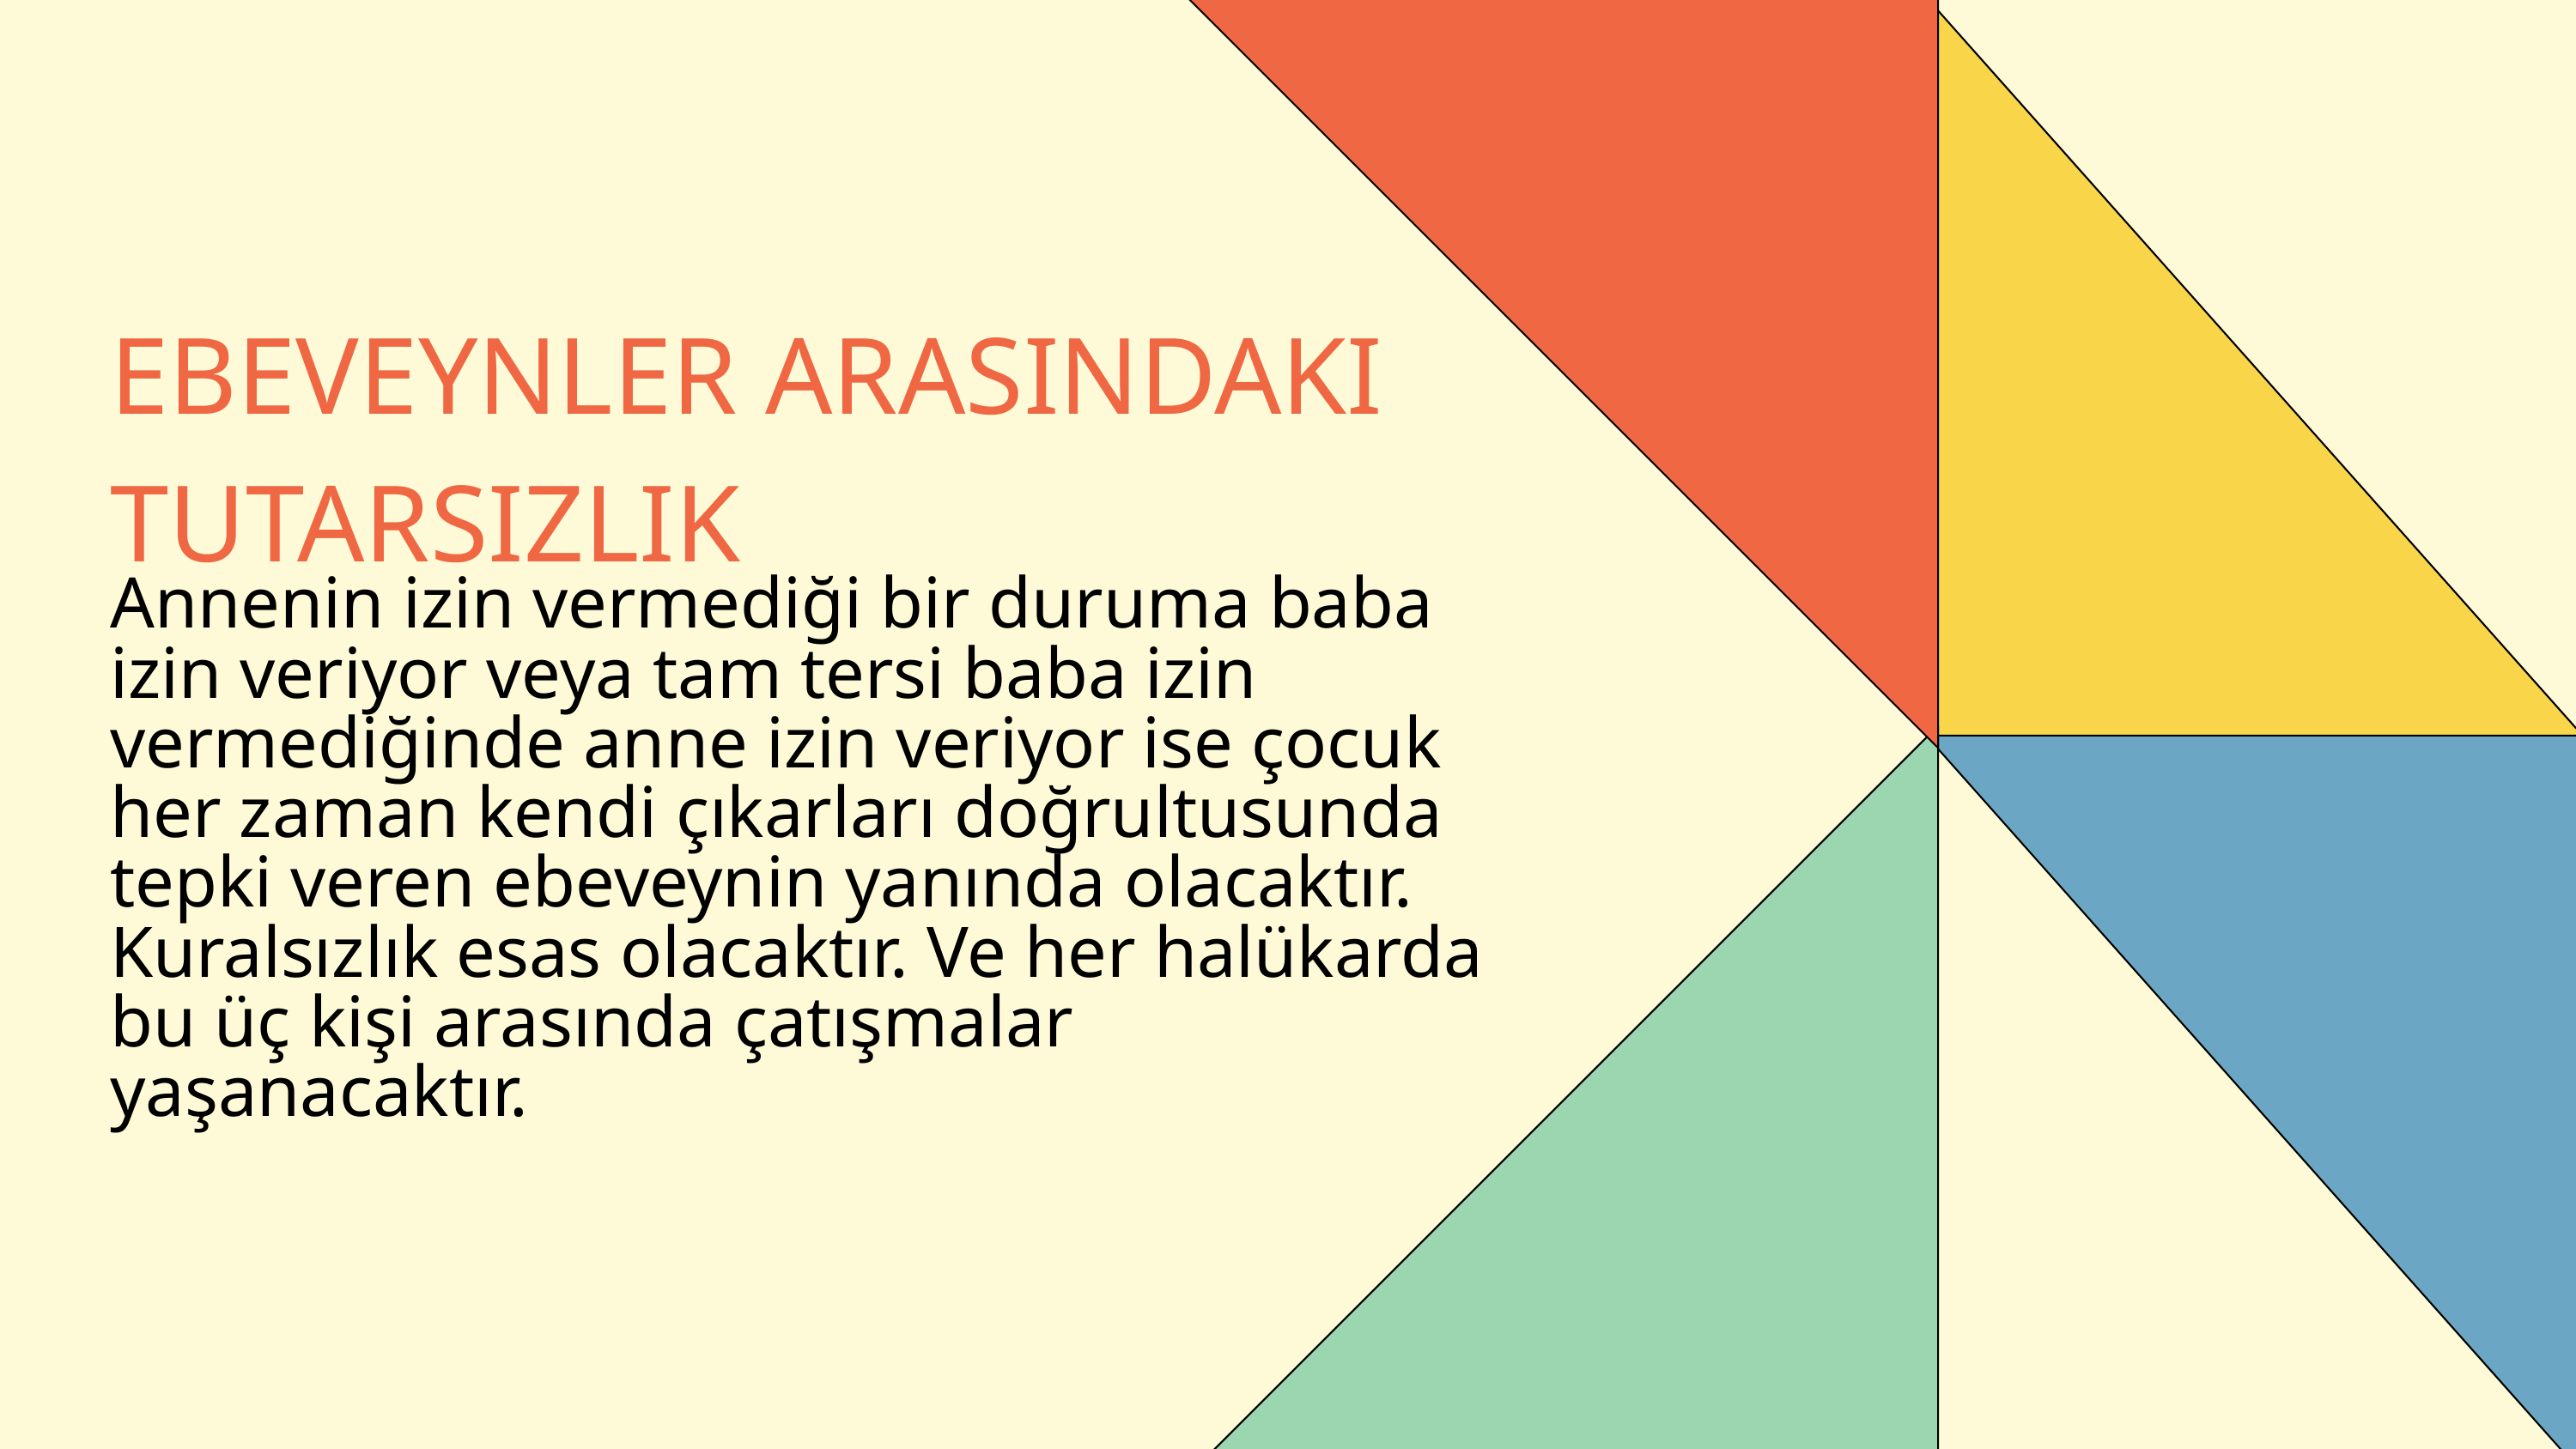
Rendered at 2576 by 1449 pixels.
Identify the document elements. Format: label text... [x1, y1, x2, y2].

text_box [1187, 744, 1928, 1449]
text_box Annenin izin vermediği bir duruma baba izin veriyor veya tam tersi baba izin vermediğinde anne izin veriyor ise çocuk her zaman kendi çıkarları doğrultusunda tepki veren ebeveynin yanında olacaktır. Kuralsızlık esas olacaktır. Ve her halükarda bu üç kişi arasında çatışmalar yaşanacaktır. [110, 572, 1182, 1131]
text_box EBEVEYNLER ARASINDAKI TUTARSIZLIK [110, 288, 1182, 572]
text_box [1931, 735, 2576, 1449]
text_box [1930, 0, 2576, 734]
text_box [1187, 0, 1928, 737]
